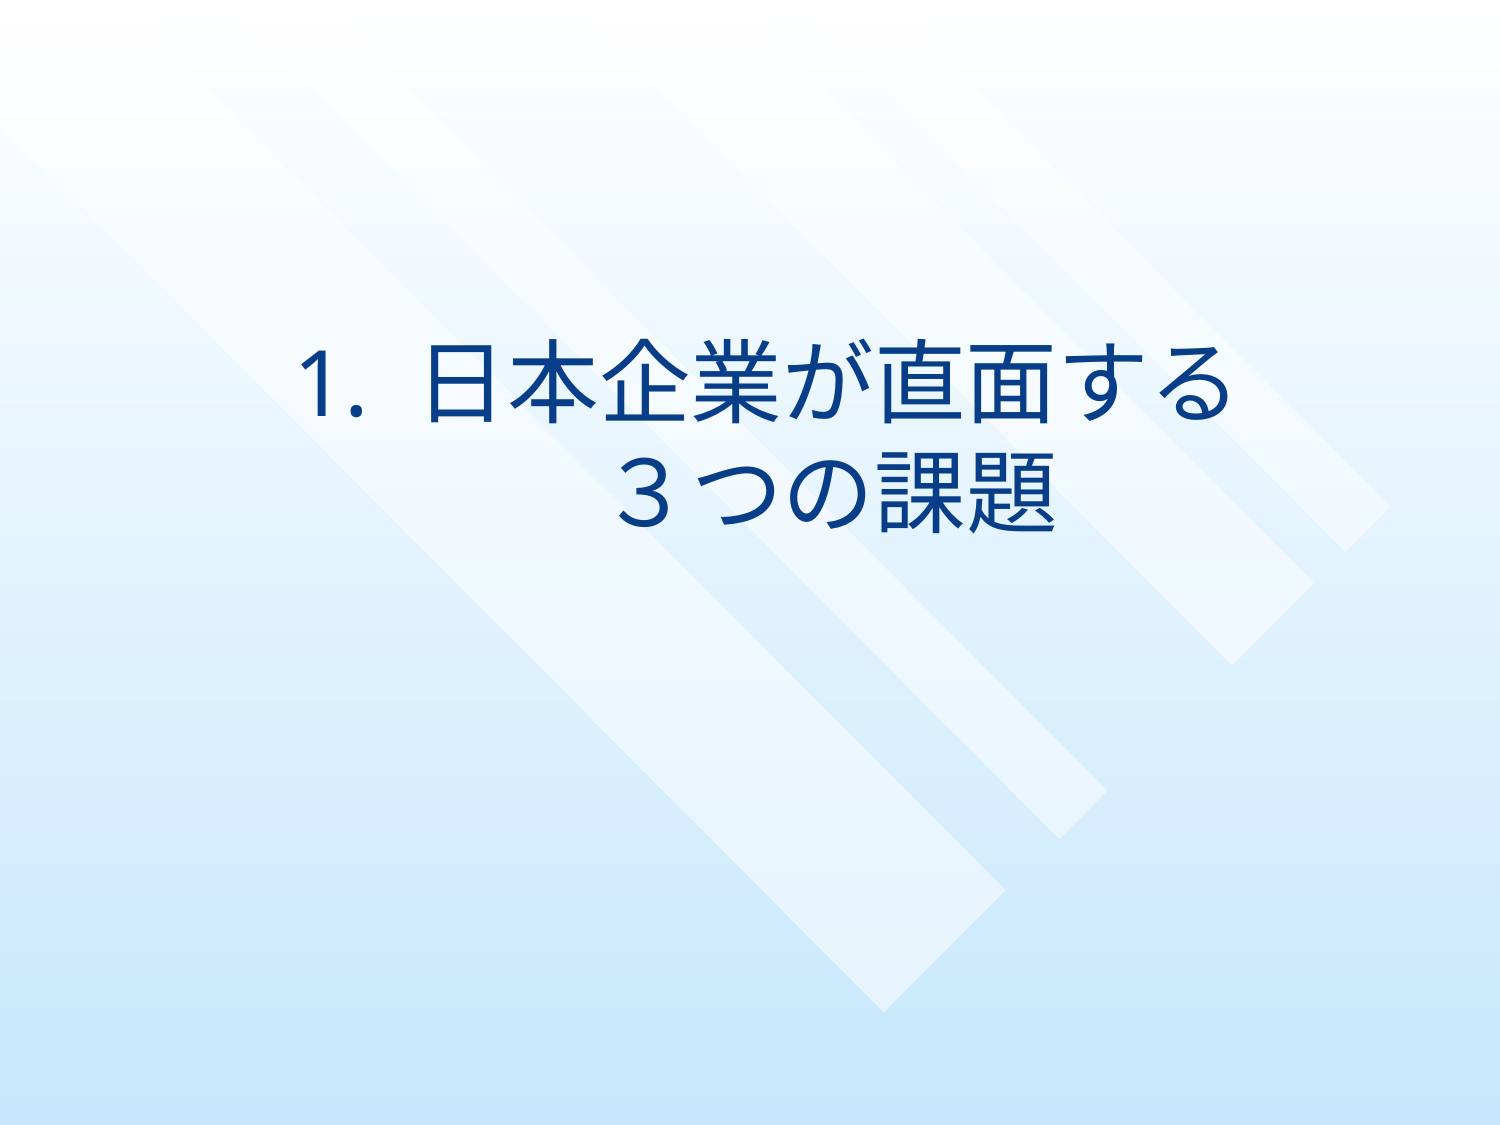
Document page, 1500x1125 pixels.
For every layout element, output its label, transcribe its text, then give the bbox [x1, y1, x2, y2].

title 日本企業が直面する ３つの課題 [123, 314, 1412, 557]
